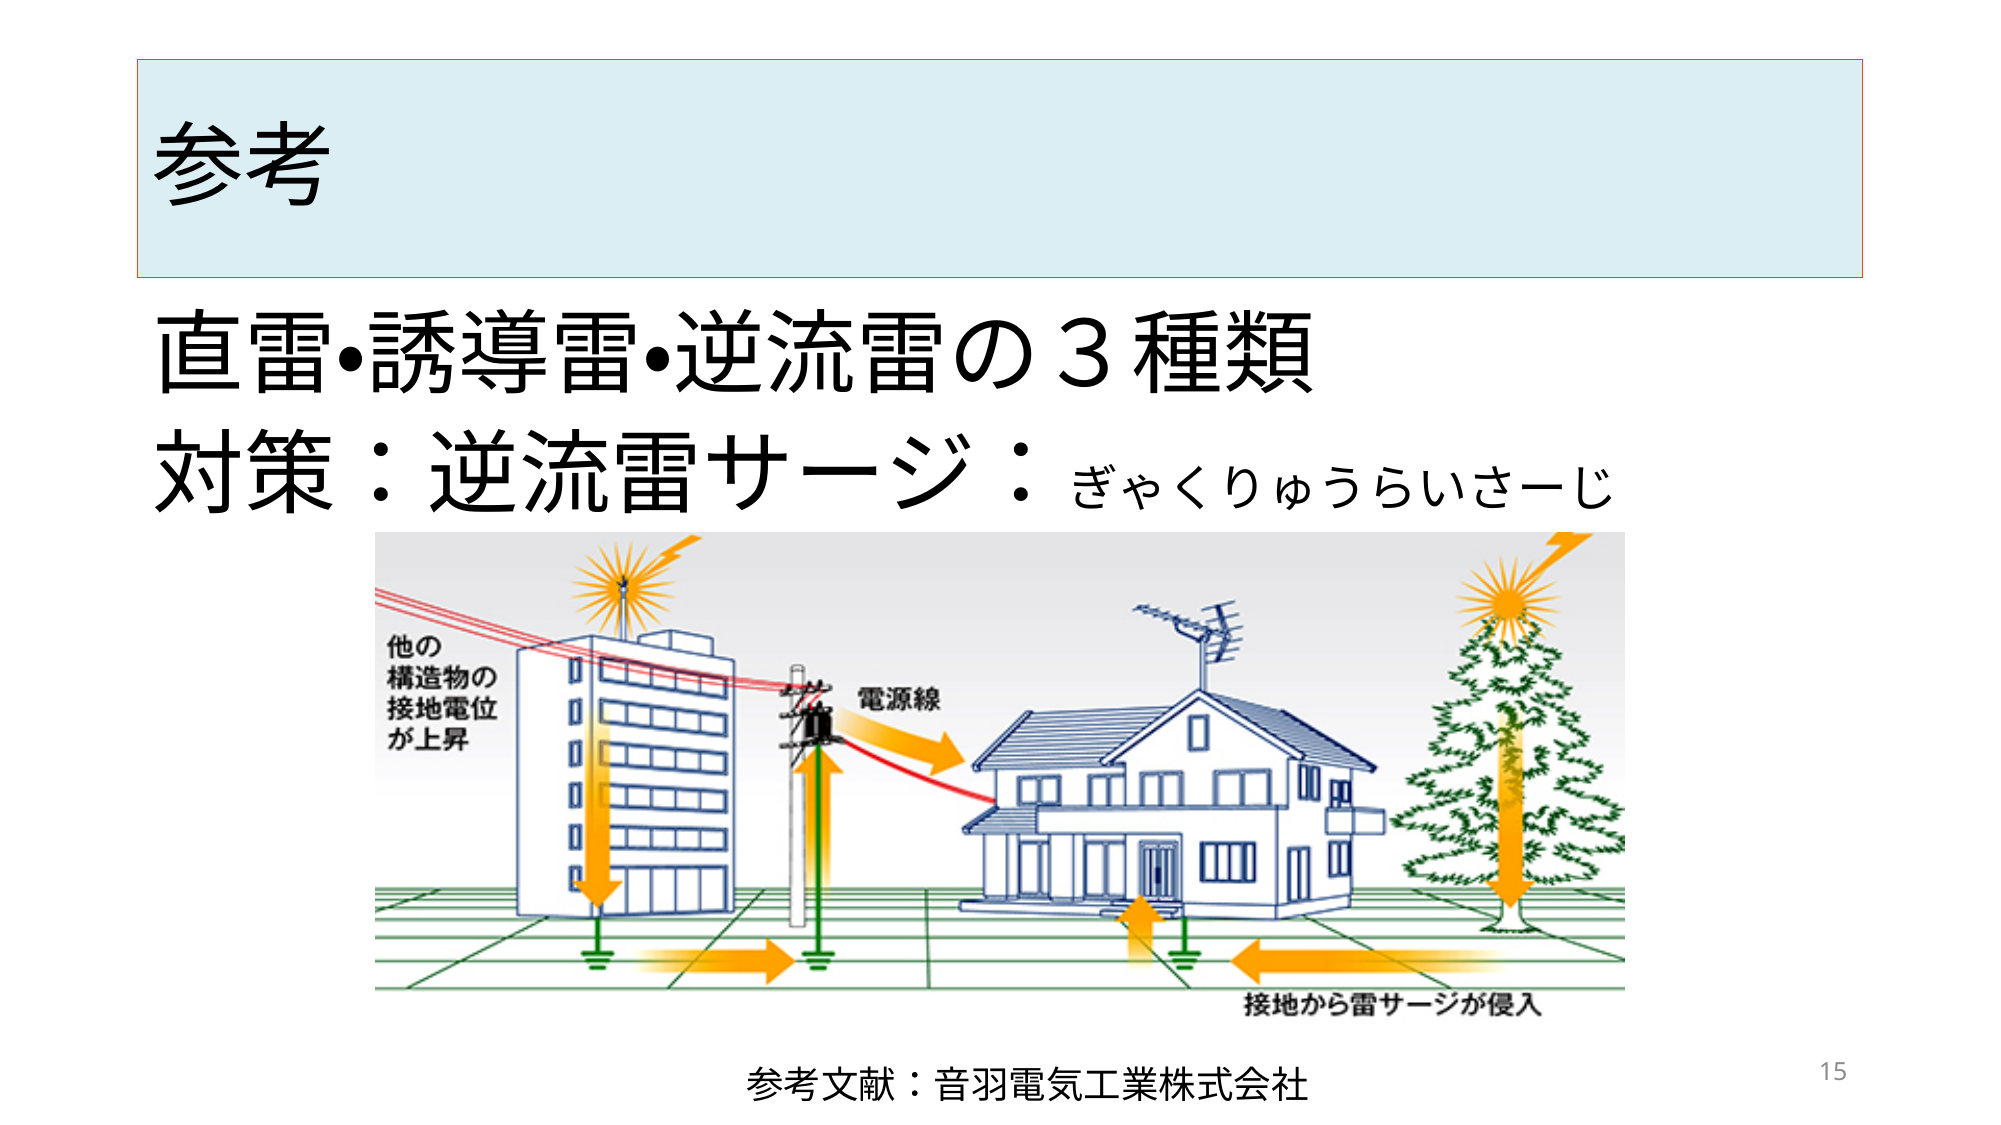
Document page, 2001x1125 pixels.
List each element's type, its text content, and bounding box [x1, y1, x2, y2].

title 参考 [137, 59, 1863, 278]
picture [374, 532, 1625, 1029]
text_box 参考文献：音羽電気工業株式会社 [731, 1053, 1324, 1114]
slide_number 15 [1412, 1042, 1863, 1103]
list 直雷・誘導雷・逆流雷の３種類 対策：逆流雷サージ：ぎゃくりゅうらいさーじ [137, 299, 1863, 1014]
